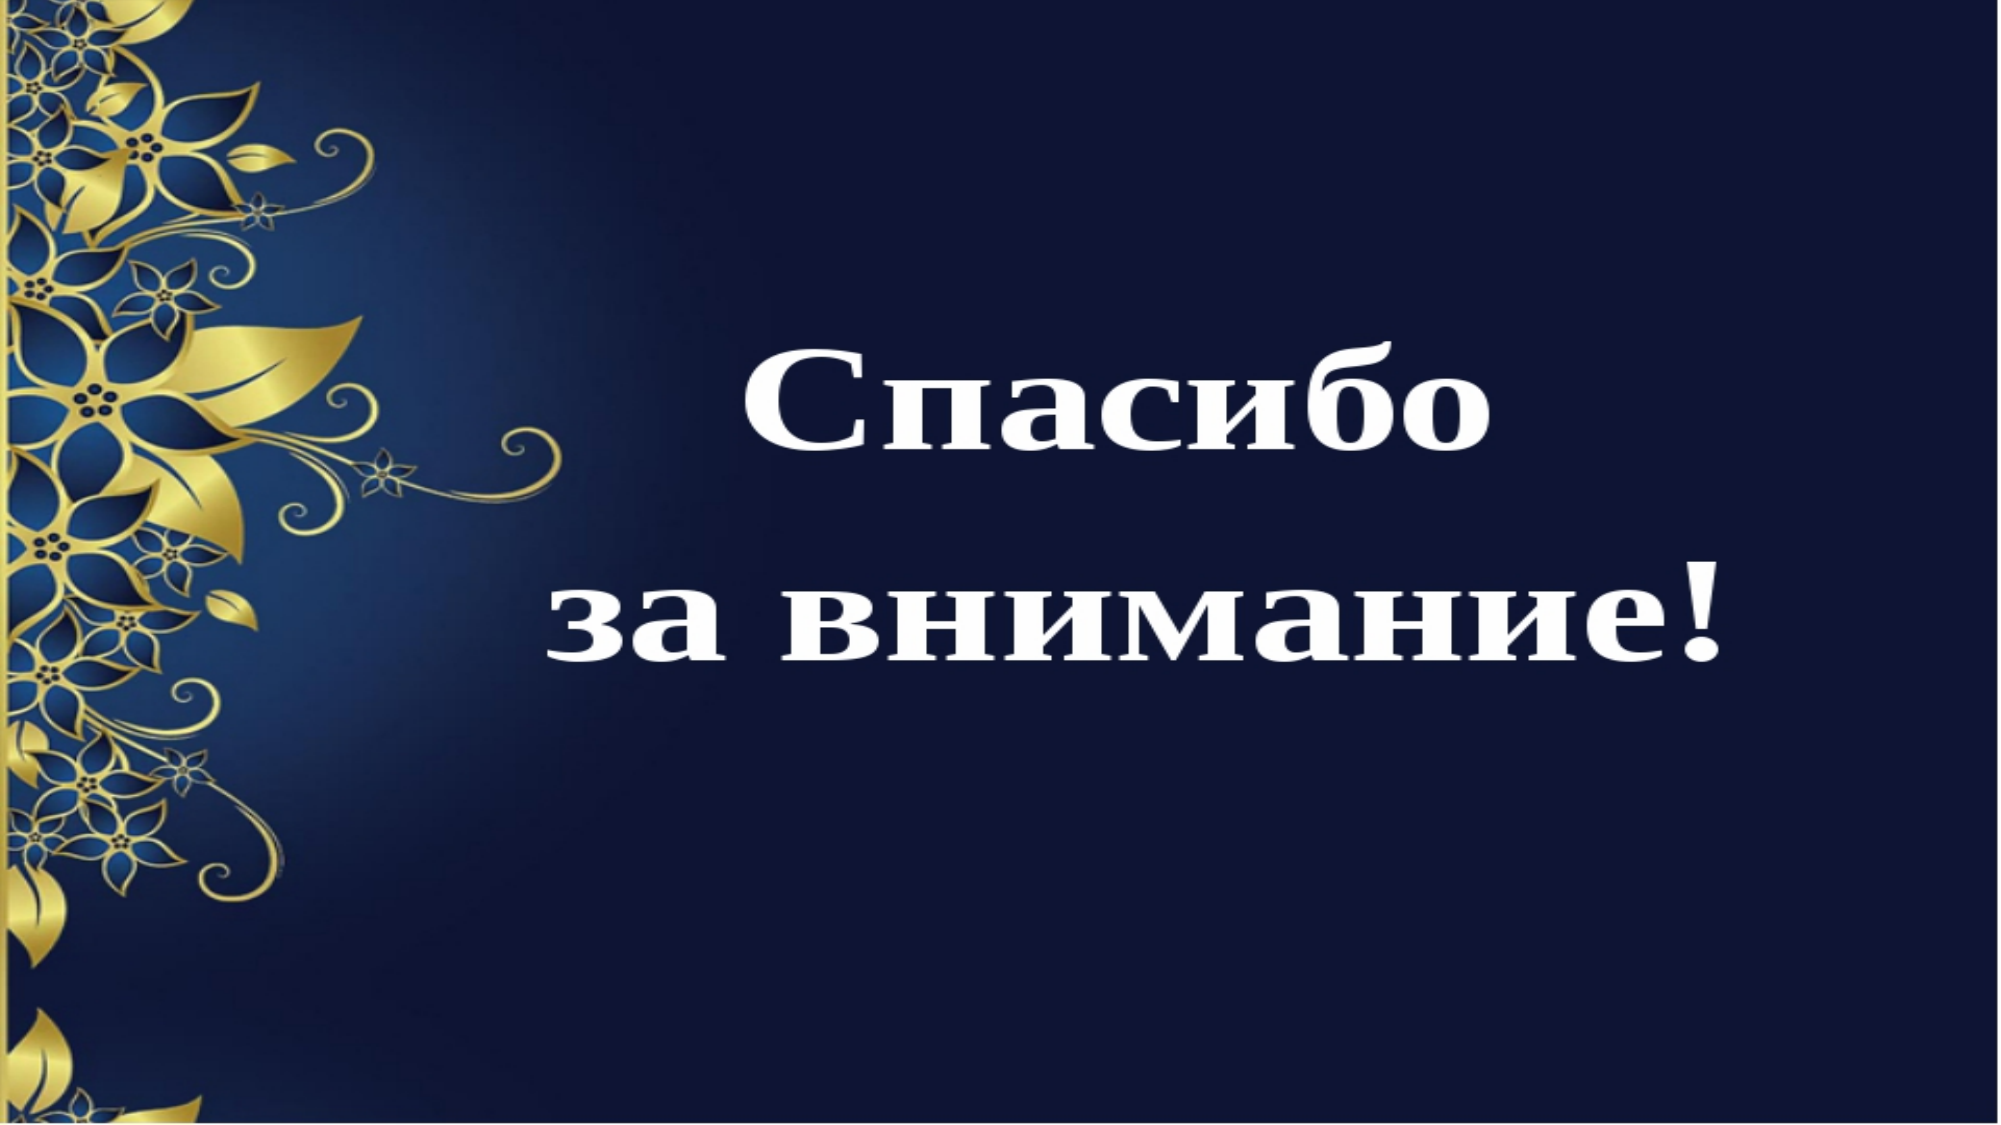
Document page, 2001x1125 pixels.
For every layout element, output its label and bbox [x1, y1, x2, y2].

list [0, 0, 2000, 1125]
